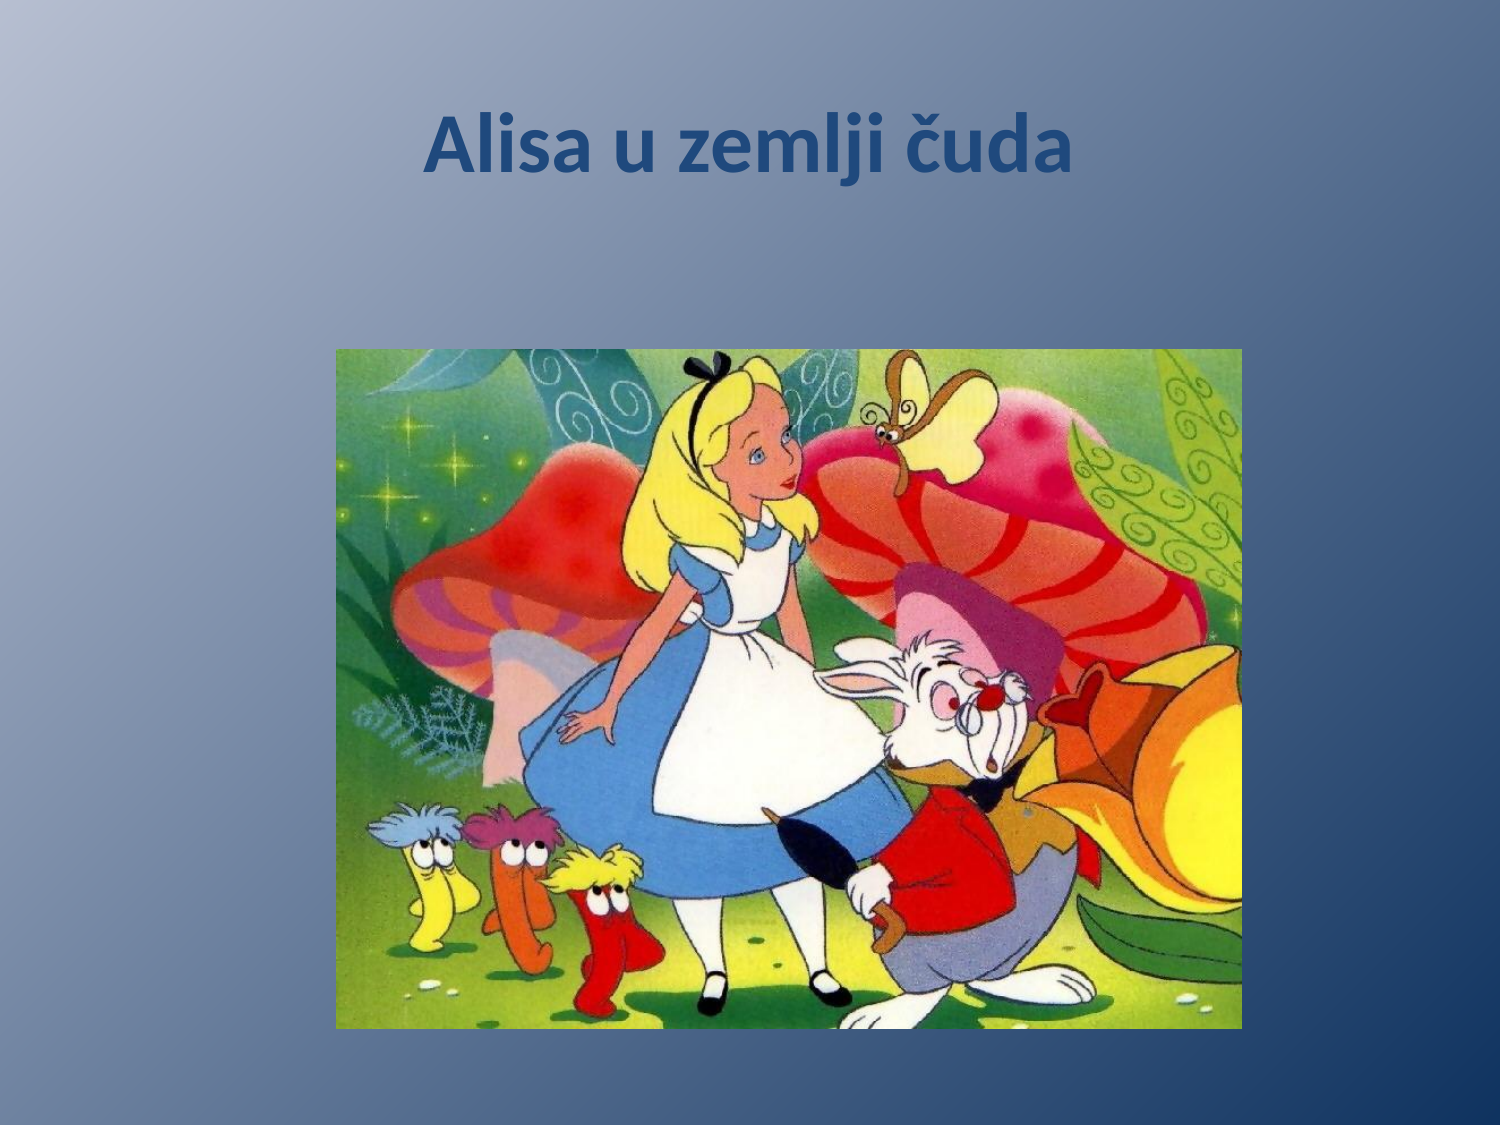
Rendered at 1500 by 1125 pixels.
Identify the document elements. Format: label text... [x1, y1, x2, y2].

title Alisa u zemlji čuda [75, 45, 1425, 233]
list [336, 349, 1242, 1029]
